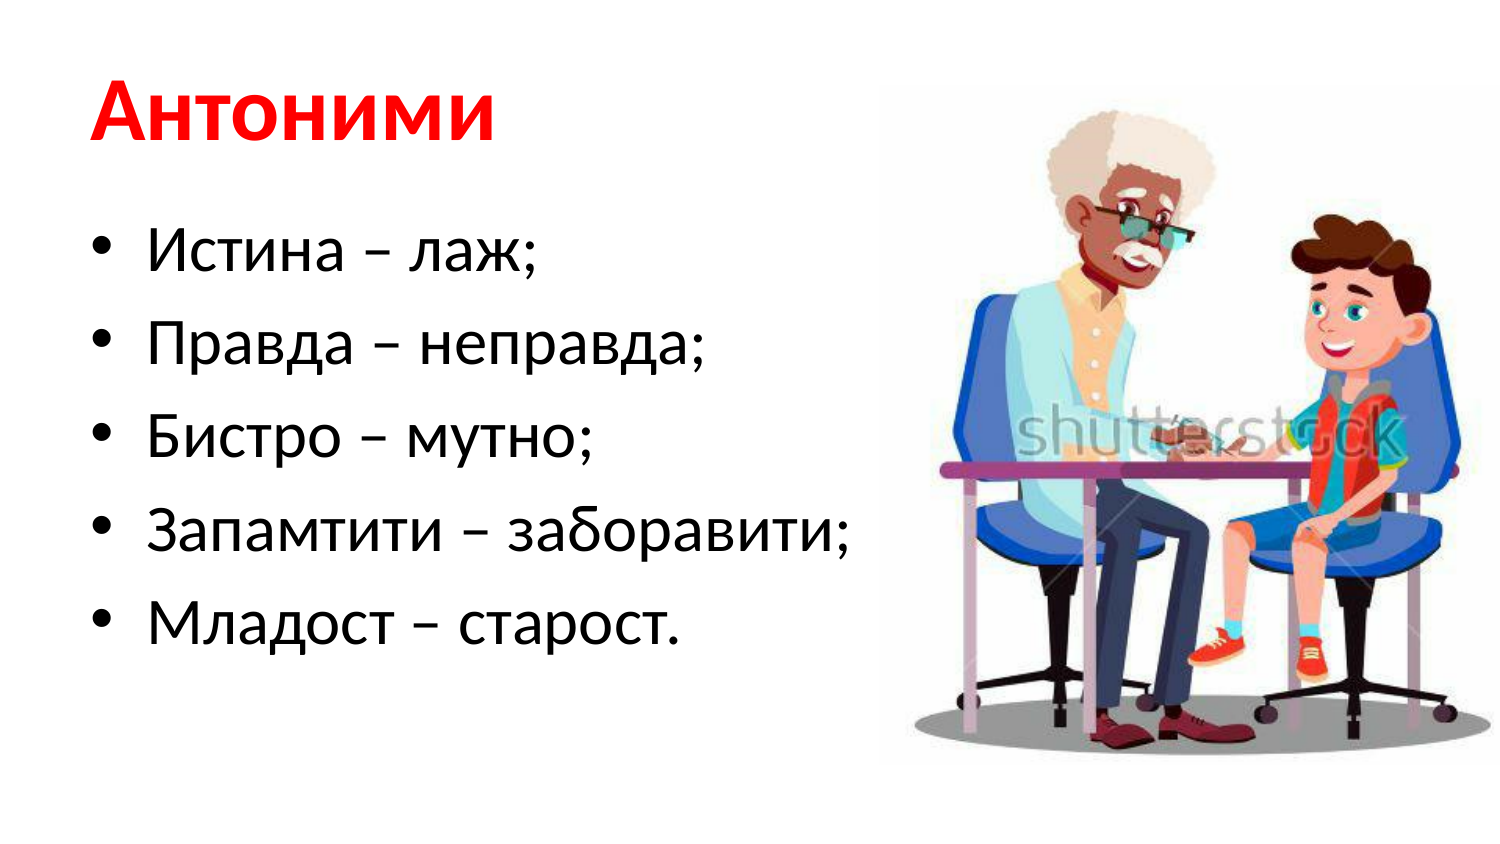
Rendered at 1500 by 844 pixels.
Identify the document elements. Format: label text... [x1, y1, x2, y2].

title Антоними [75, 33, 1425, 175]
picture [879, 84, 1500, 766]
list Истина – лаж; Правда – неправда; Бистро – мутно; Запамтити – заборавити; Младост – старост. [75, 196, 874, 754]
